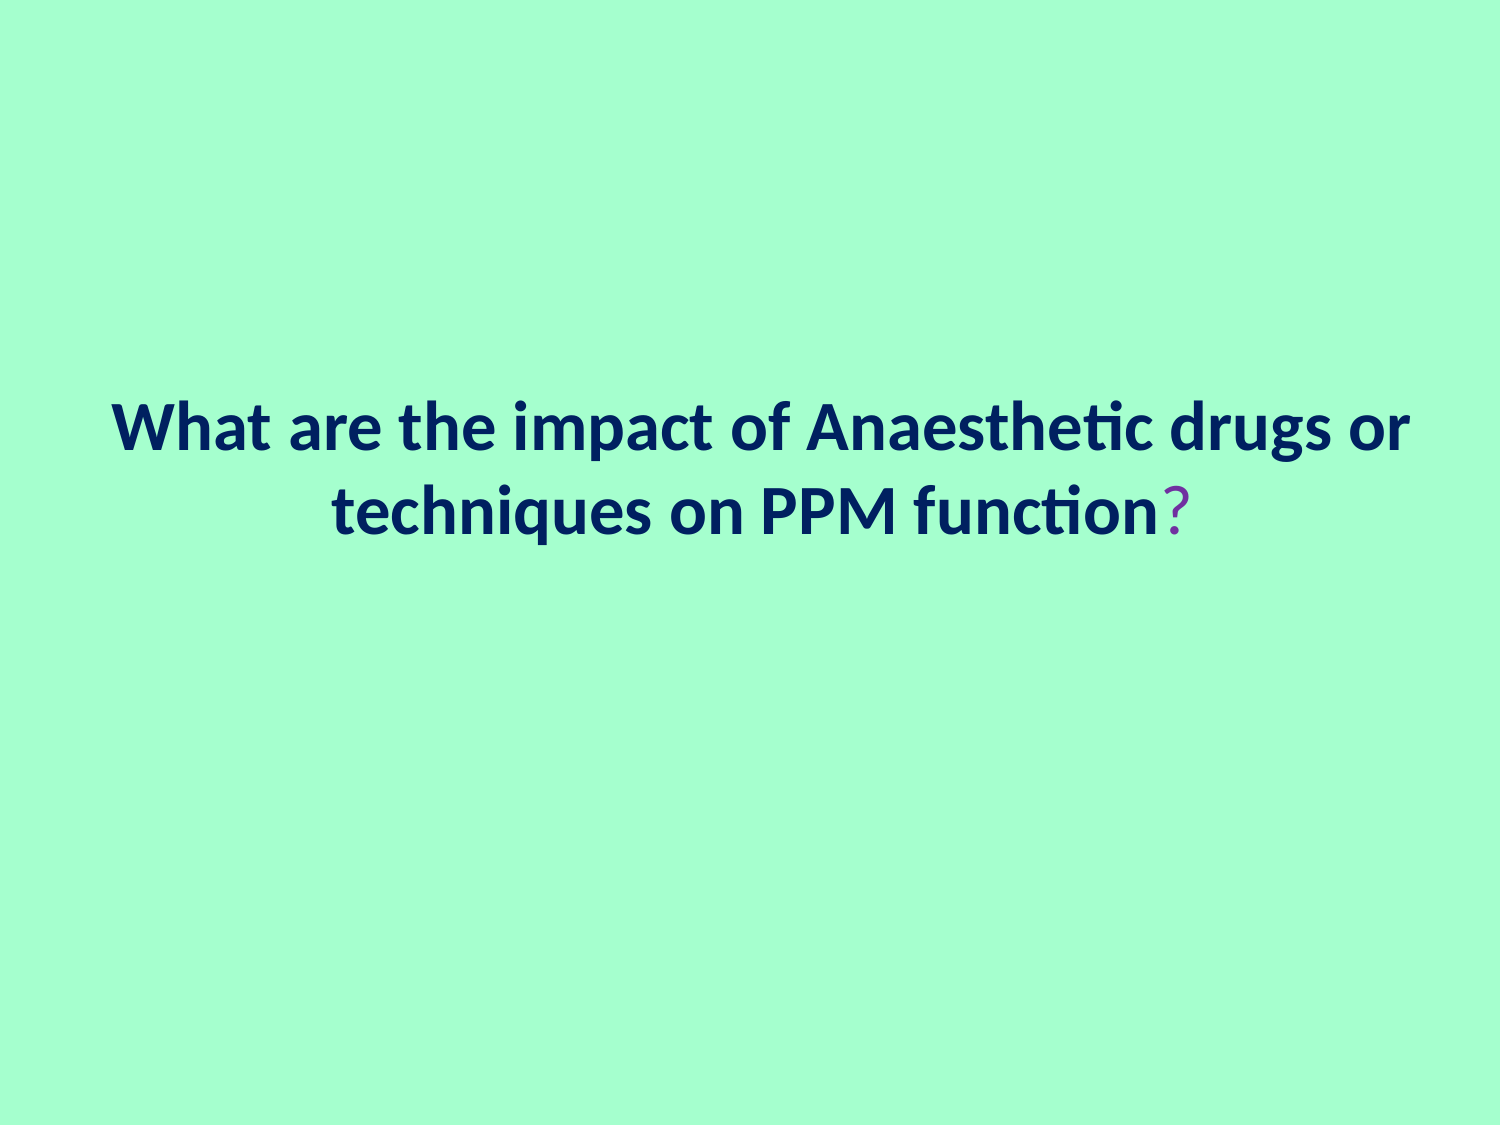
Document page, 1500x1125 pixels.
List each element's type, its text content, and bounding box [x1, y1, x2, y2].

title What are the impact of Anaesthetic drugs or techniques on PPM function? [87, 370, 1438, 558]
